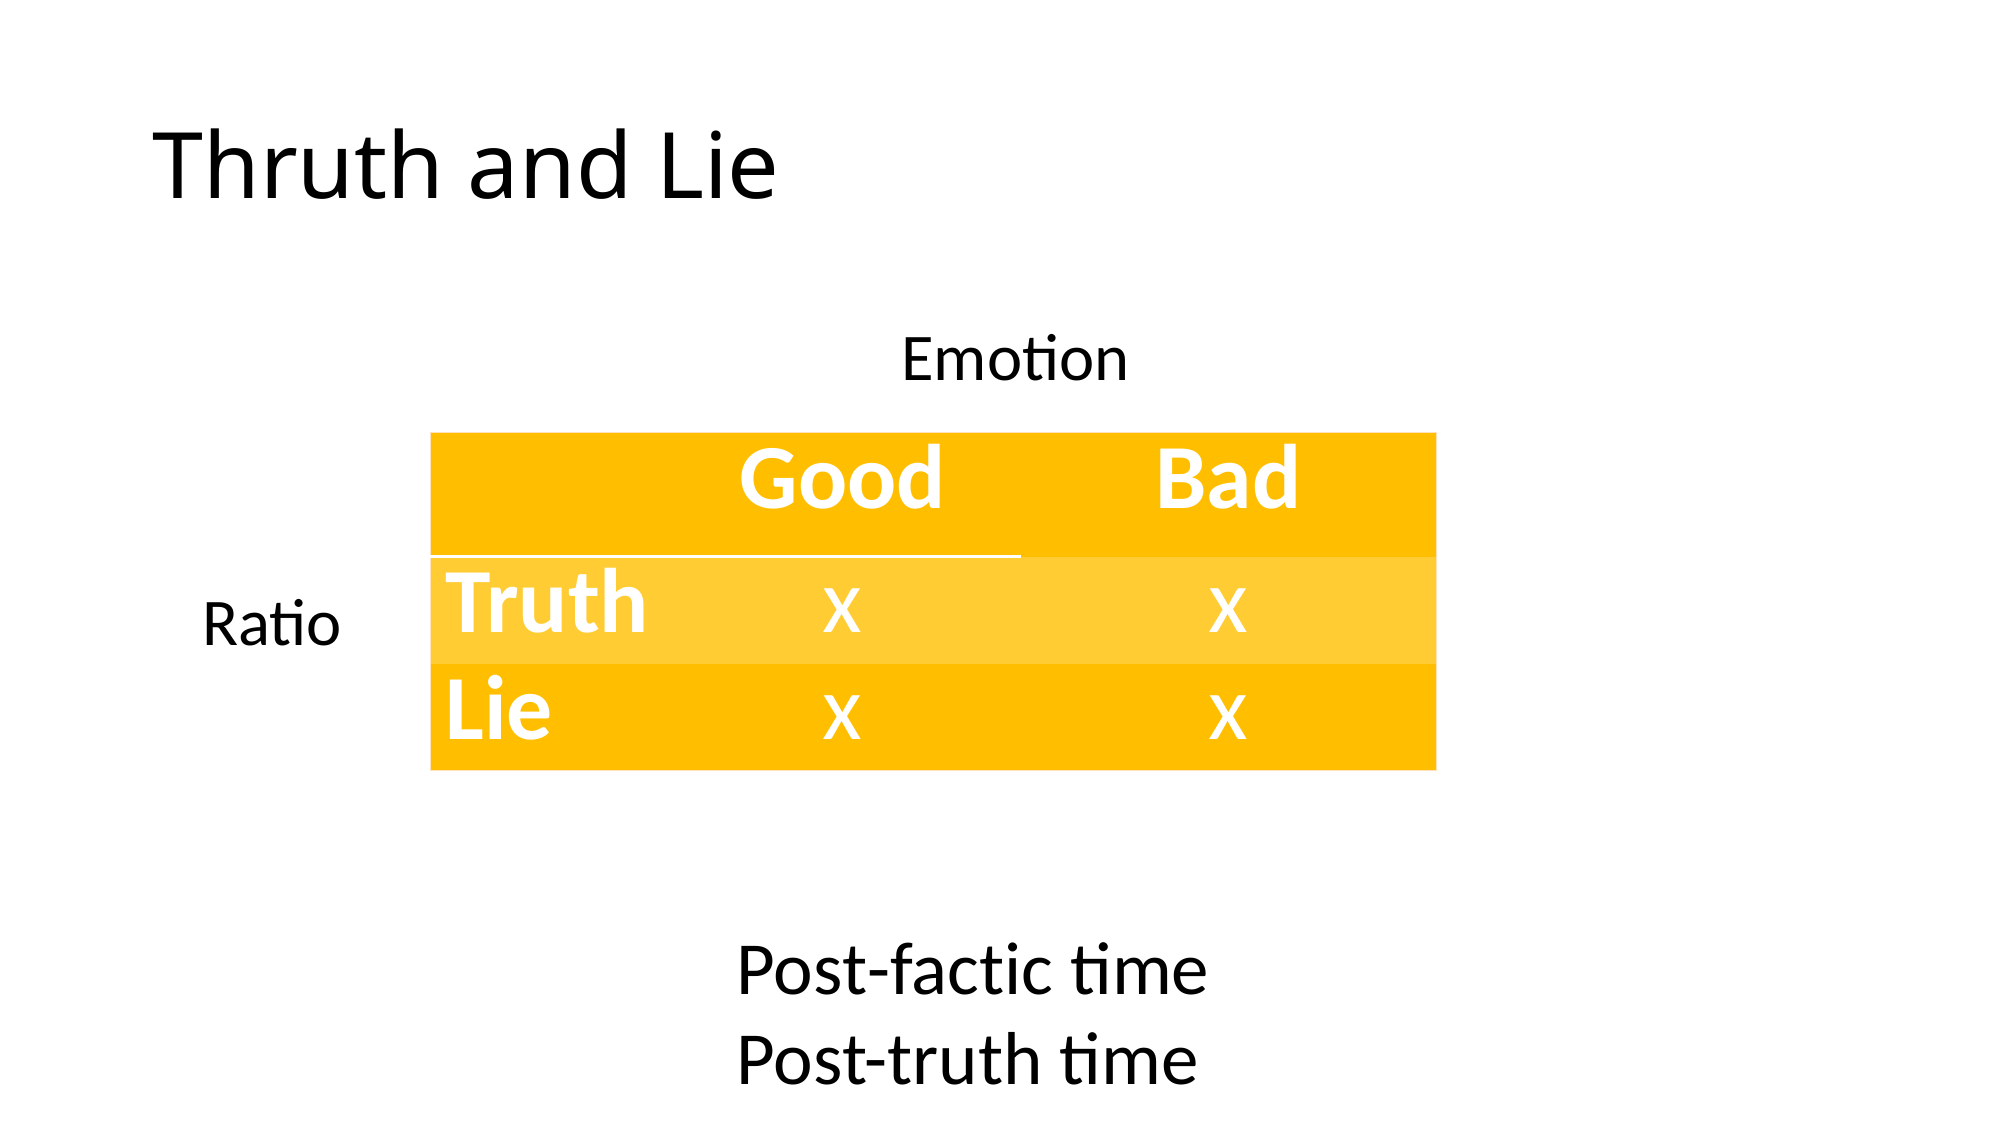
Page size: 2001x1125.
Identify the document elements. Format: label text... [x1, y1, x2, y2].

table_header Good [664, 433, 1021, 555]
text_box Ratio [187, 571, 358, 667]
table_cell Lie [431, 664, 664, 770]
table_cell x [664, 664, 1021, 770]
table_cell x [664, 558, 1021, 664]
title Thruth and Lie [137, 59, 1863, 278]
table_header Bad [1021, 433, 1436, 557]
table_cell x [1021, 557, 1436, 664]
text_box Emotion [886, 306, 1145, 402]
table_header [431, 433, 664, 555]
table_cell x [1021, 664, 1436, 770]
text_box Post-factic time Post-truth time [722, 911, 1225, 1107]
table_cell Truth [431, 558, 664, 664]
